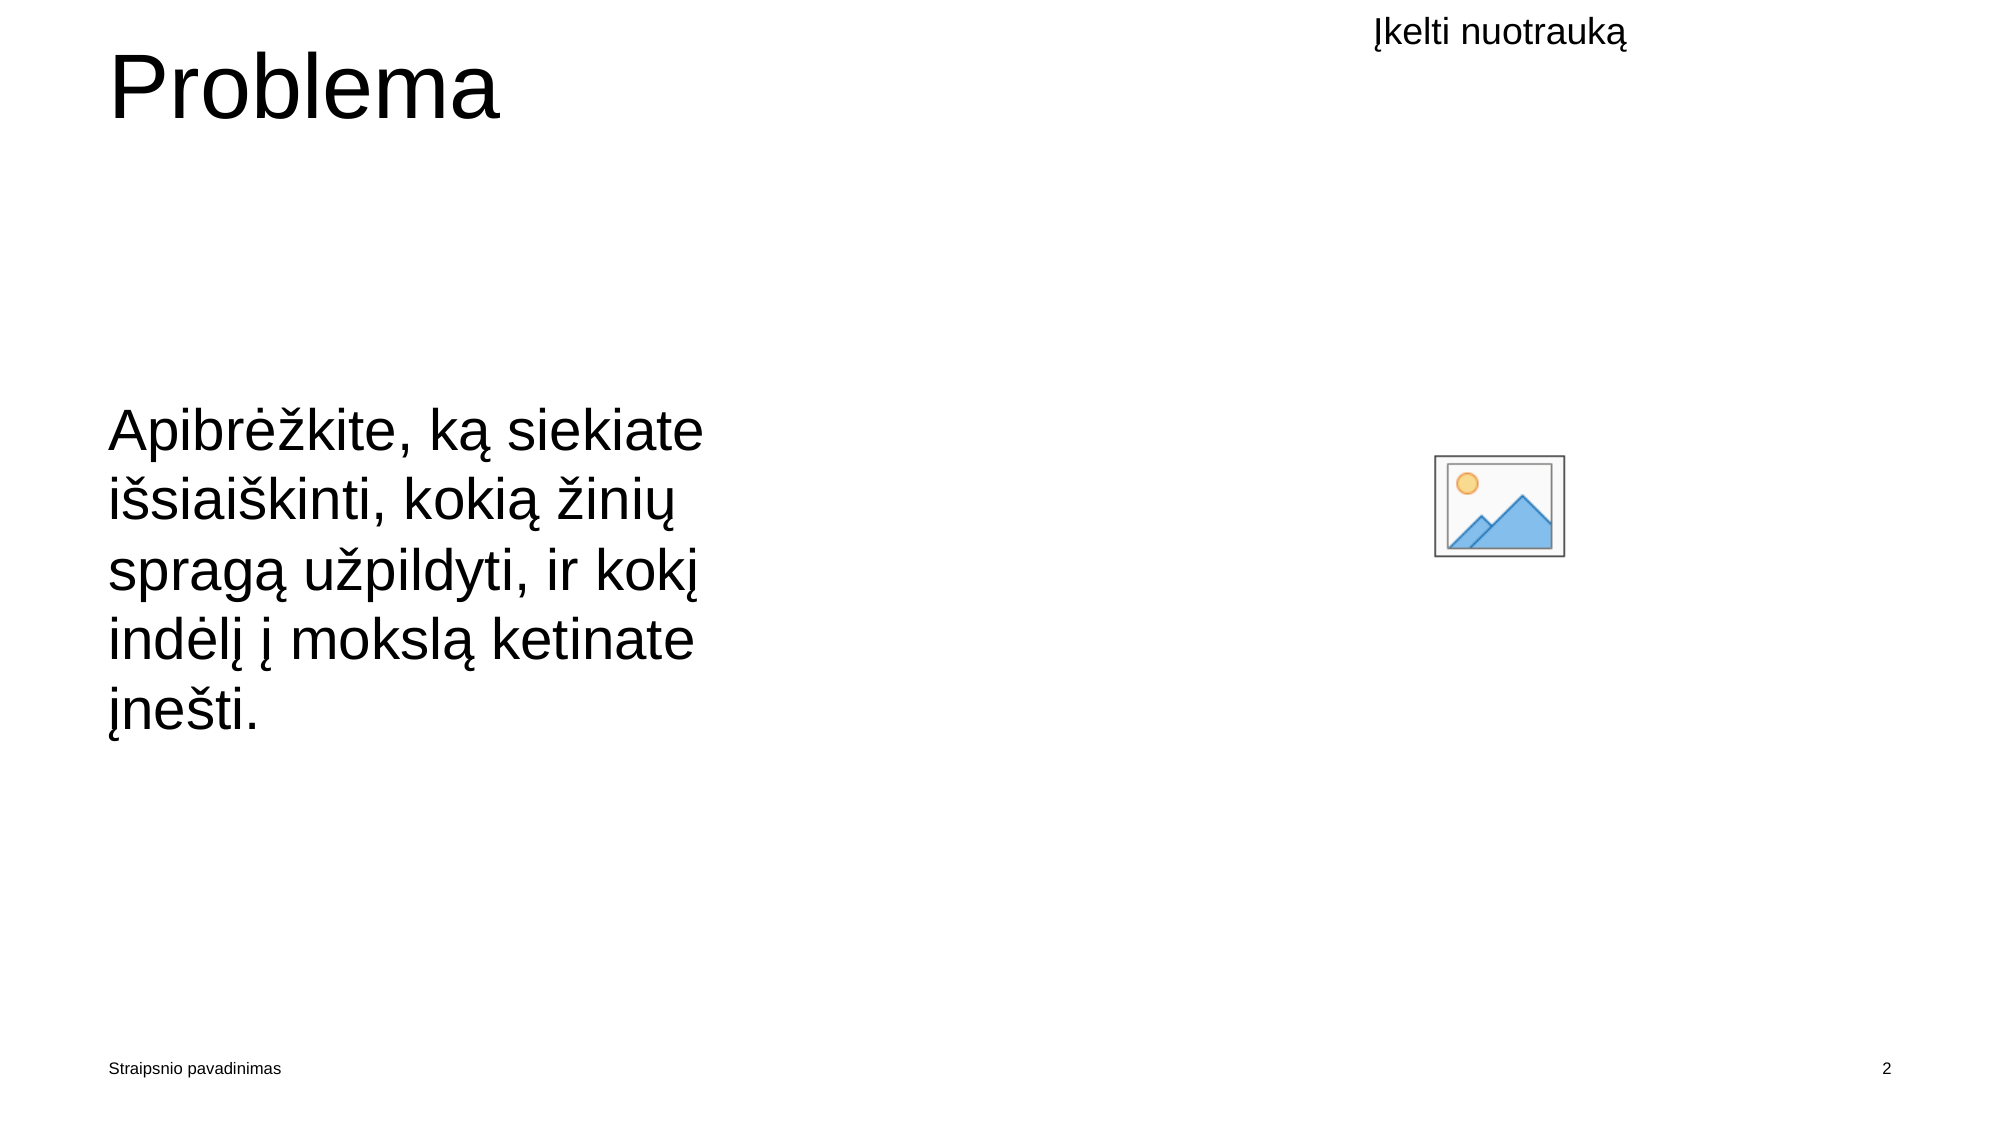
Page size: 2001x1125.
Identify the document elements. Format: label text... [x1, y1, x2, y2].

list Apibrėžkite, ką siekiate išsiaiškinti, kokią žinių spragą užpildyti, ir kokį indėlį į mokslą ketinate įnešti. [93, 384, 830, 1014]
list Straipsnio pavadinimas [93, 1013, 487, 1125]
list 2 [1513, 1014, 1907, 1125]
title Problema [93, 32, 830, 250]
picture [999, 0, 2000, 1014]
